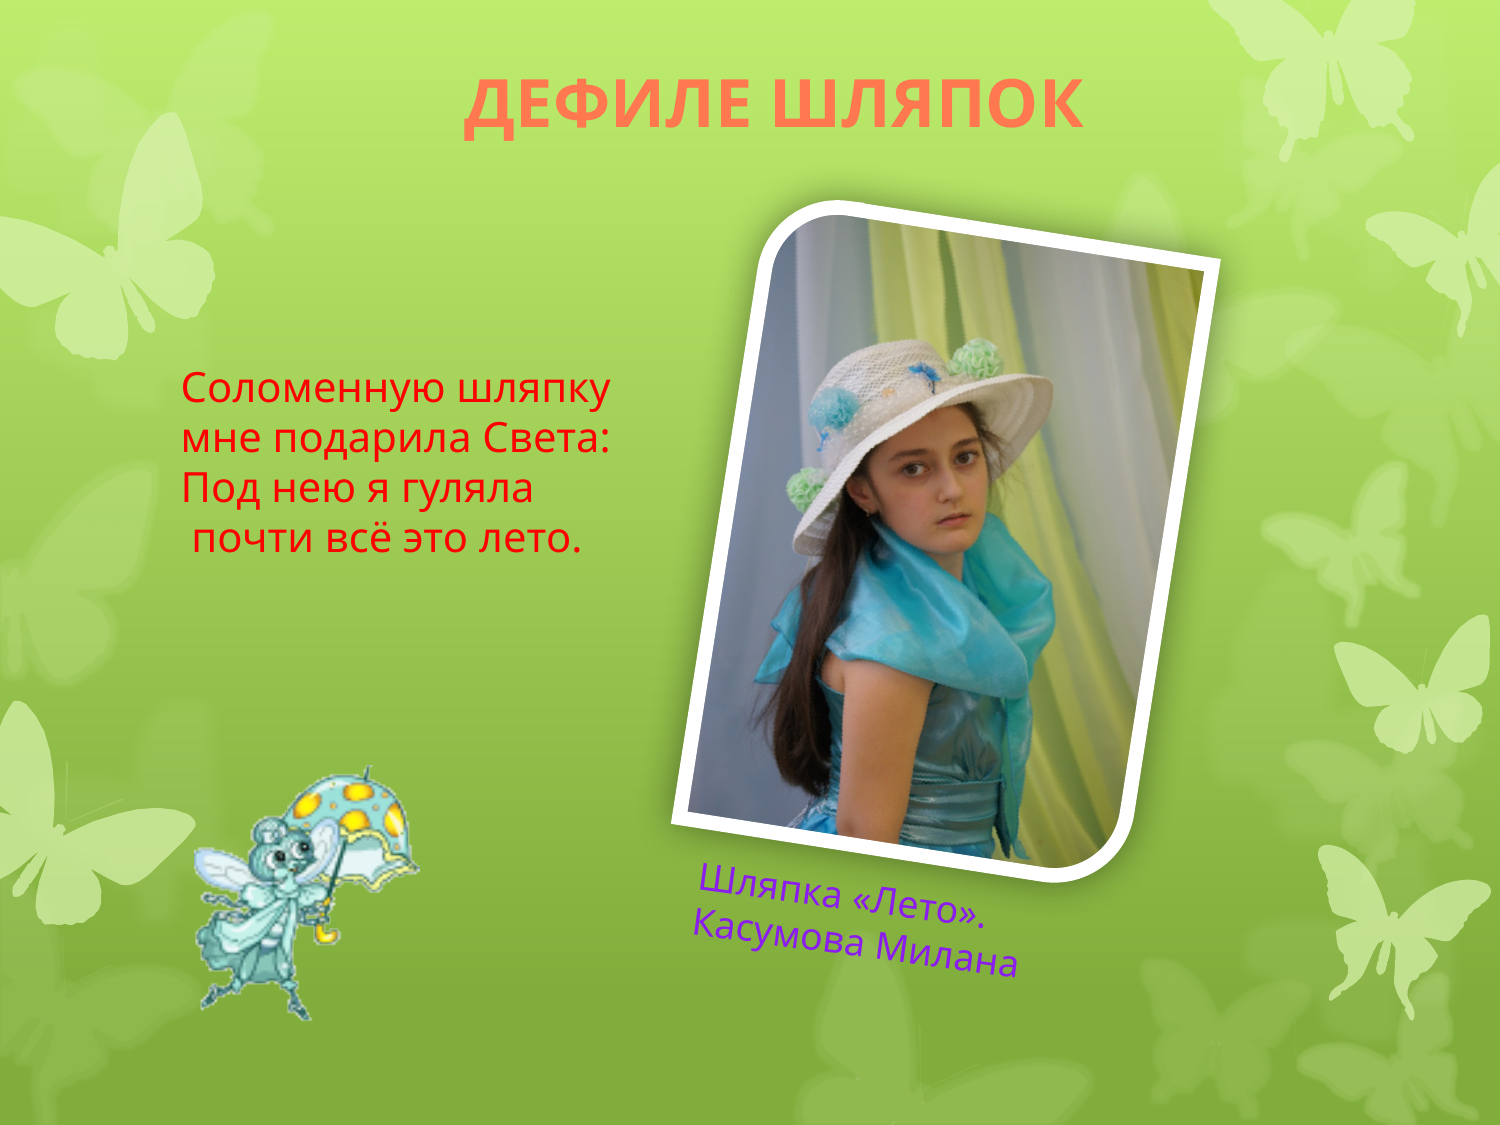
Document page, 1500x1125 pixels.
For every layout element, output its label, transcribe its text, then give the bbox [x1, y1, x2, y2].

picture [803, 215, 892, 226]
picture [1002, 857, 1089, 868]
title Соломенную шляпку мне подарила Света: Под нею я гуляла почти всё это лето. [165, 110, 739, 811]
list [724, 226, 1168, 857]
picture [1168, 281, 1201, 496]
picture [691, 585, 724, 802]
text_box Шляпка «Лето». Касумова Милана [673, 843, 1086, 1001]
picture [194, 764, 420, 1030]
text_box Дефиле шляпок [449, 53, 1100, 149]
